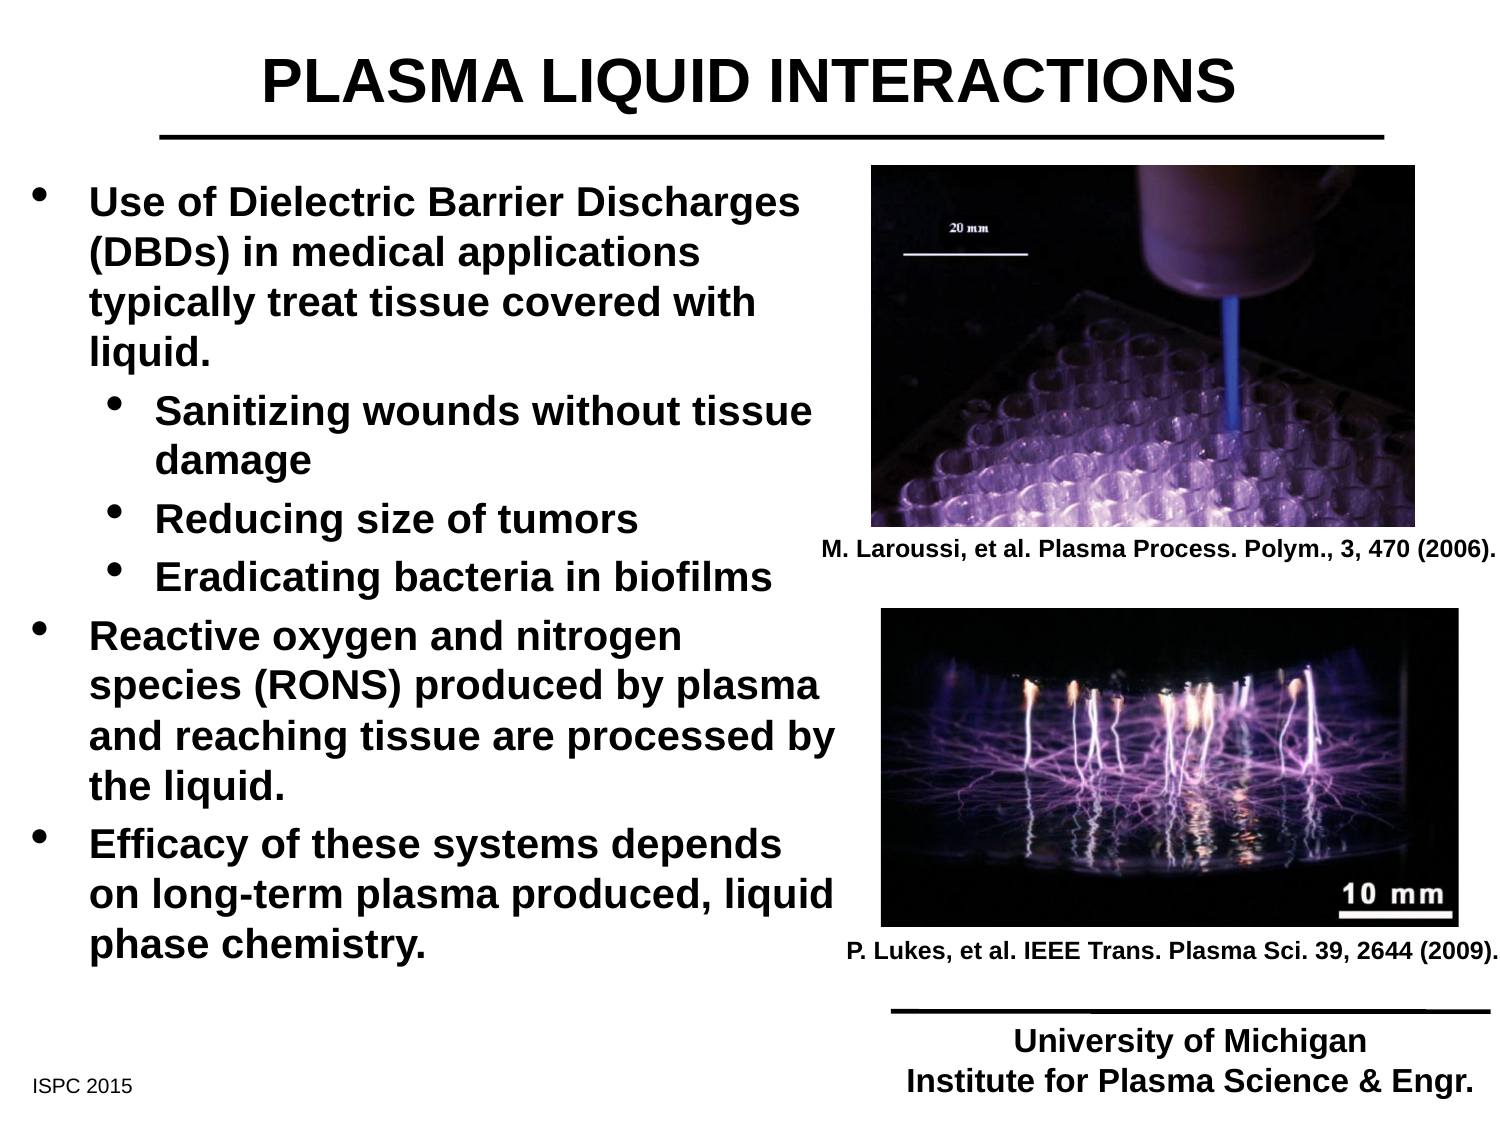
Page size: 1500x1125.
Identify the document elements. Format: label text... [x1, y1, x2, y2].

list Use of Dielectric Barrier Discharges (DBDs) in medical applications typically treat tissue covered with liquid. Sanitizing wounds without tissue damage Reducing size of tumors Eradicating bacteria in biofilms Reactive oxygen and nitrogen species (RONS) produced by plasma and reaching tissue are processed by the liquid. Efficacy of these systems depends on long-term plasma produced, liquid phase chemistry. [17, 167, 857, 1024]
text_box M. Laroussi, et al. Plasma Process. Polym., 3, 470 (2006). [785, 524, 1500, 643]
title PLASMA LIQUID INTERACTIONS [0, 0, 1500, 172]
text_box ISPC 2015 [17, 1067, 159, 1106]
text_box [881, 1011, 1500, 1108]
text_box P. Lukes, et al. IEEE Trans. Plasma Sci. 39, 2644 (2009). [803, 926, 1500, 1045]
picture [880, 608, 1459, 927]
picture [871, 165, 1416, 528]
